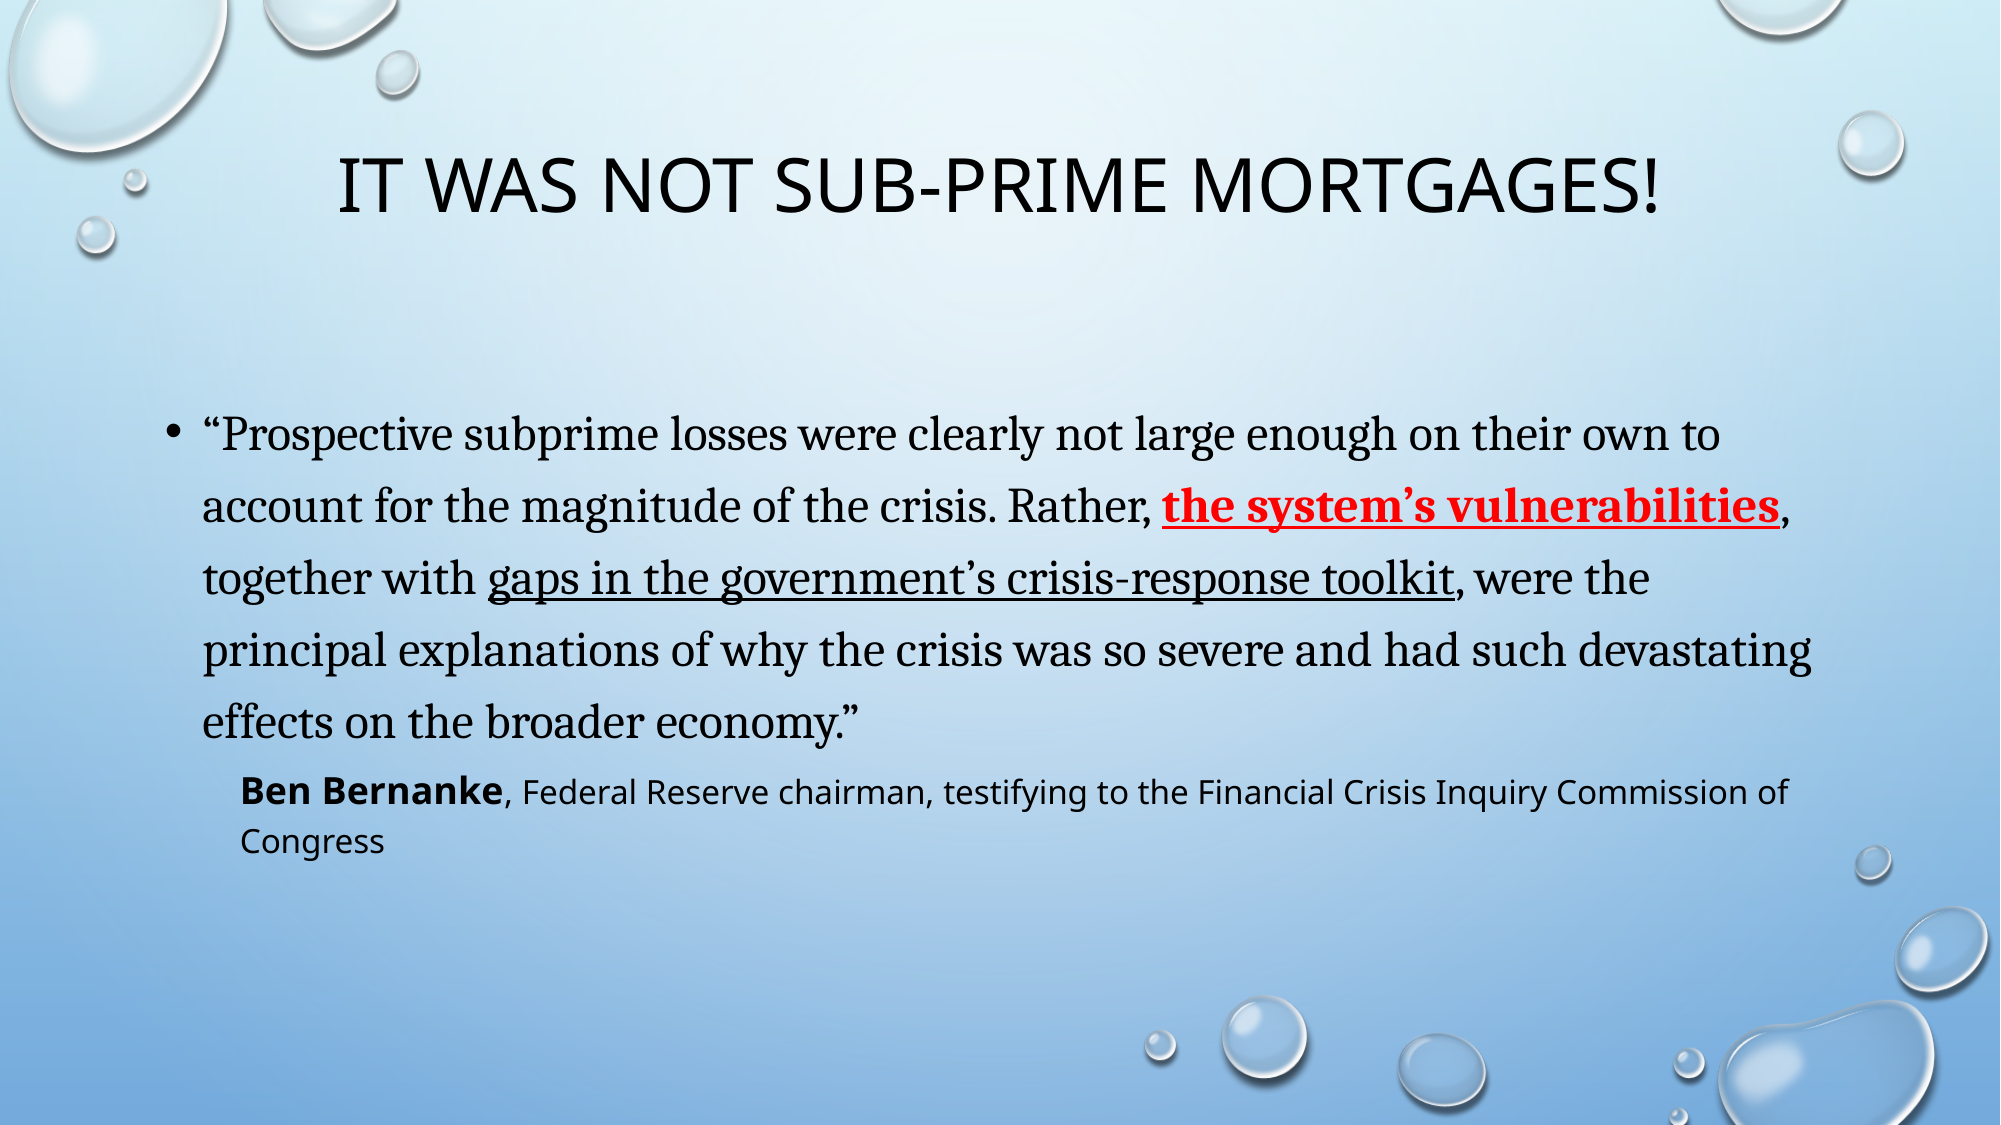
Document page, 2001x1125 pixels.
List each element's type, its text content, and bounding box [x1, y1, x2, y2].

list “Prospective subprime losses were clearly not large enough on their own to account for the magnitude of the crisis. Rather, the system’s vulnerabilities, together with gaps in the government’s crisis-response toolkit, were the principal explanations of why the crisis was so severe and had such devastating effects on the broader economy.” Ben Bernanke, Federal Reserve chairman, testifying to the Financial Crisis Inquiry Commission of Congress [149, 380, 1850, 1028]
picture [0, 0, 2000, 1125]
title IT WAS not sub-prime mortgages! [149, 101, 1851, 276]
